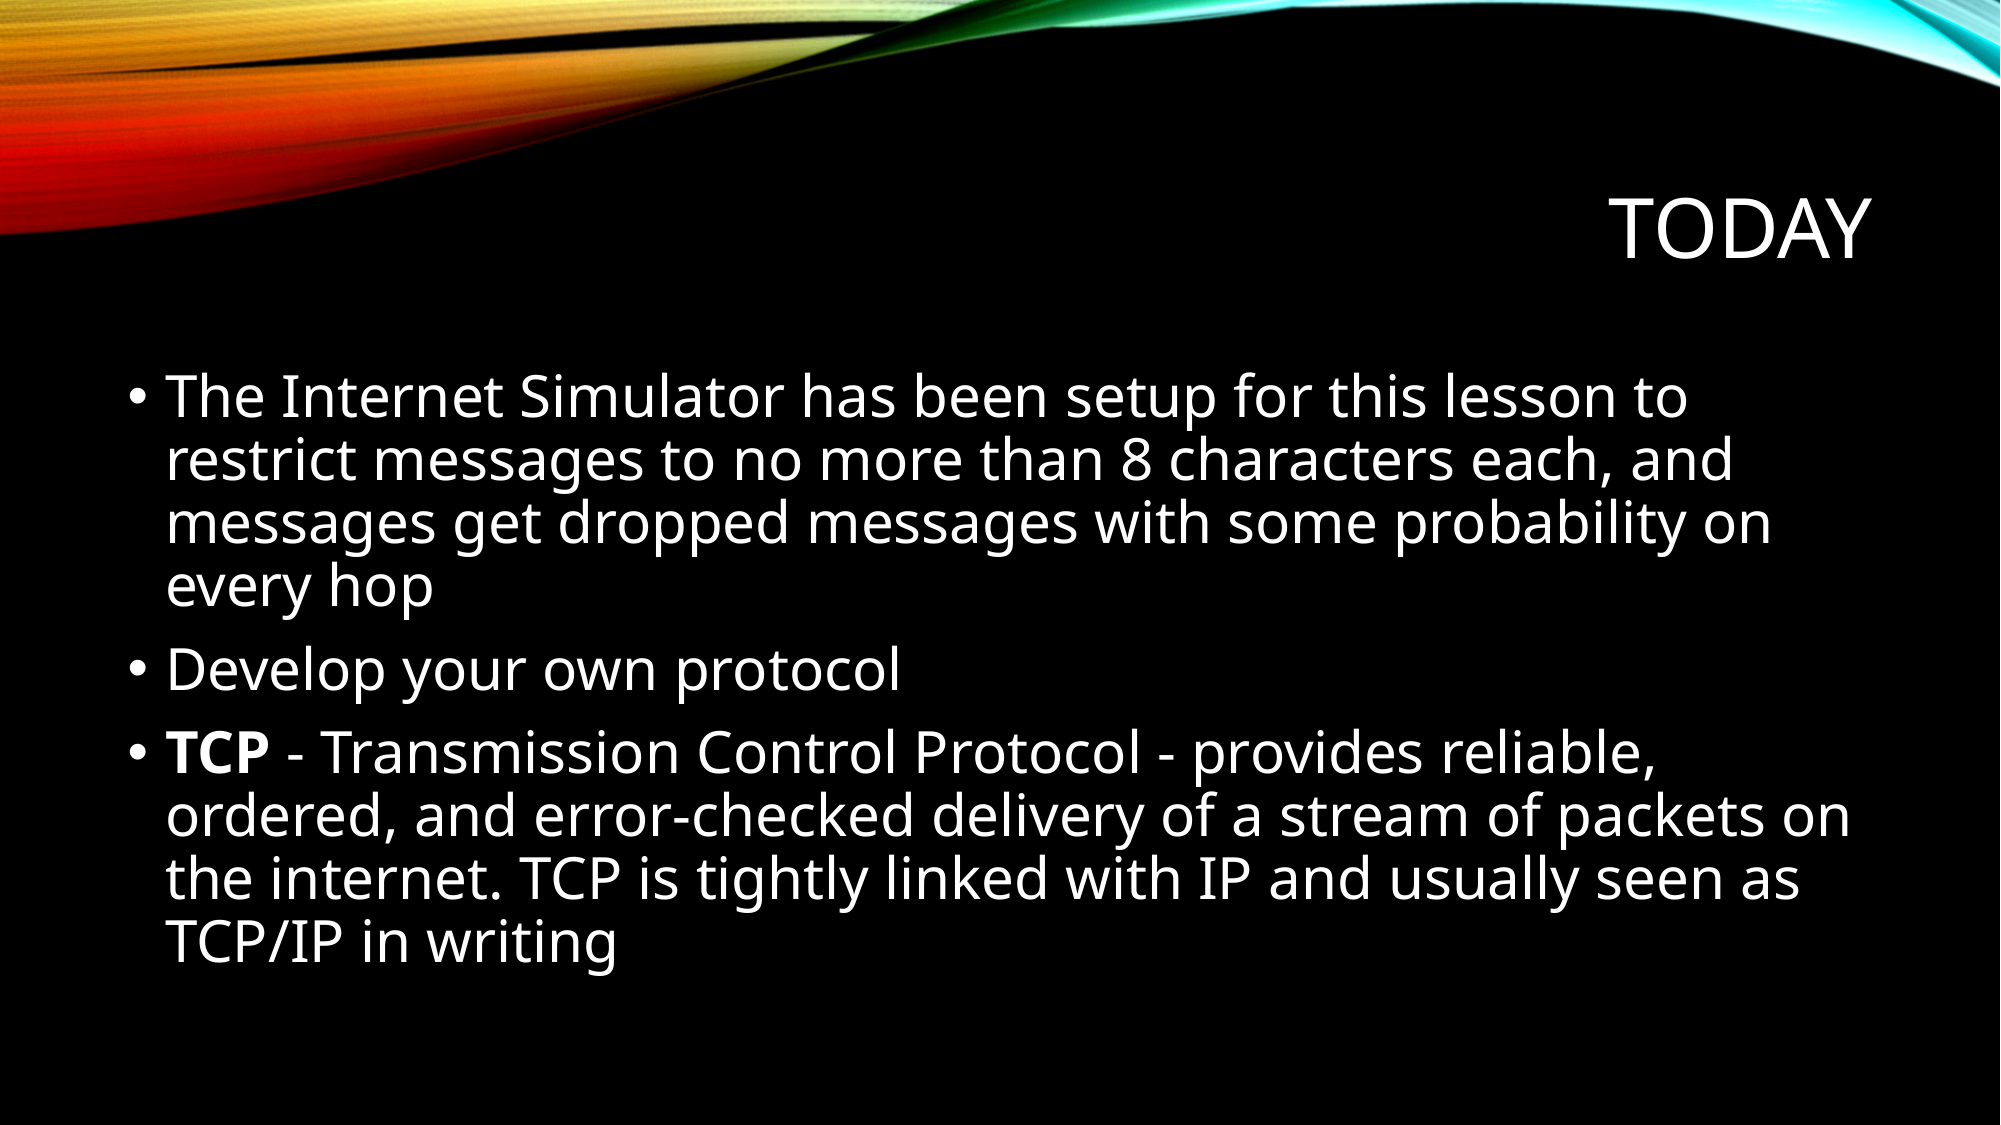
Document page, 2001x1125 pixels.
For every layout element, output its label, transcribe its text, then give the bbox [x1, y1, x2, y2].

list The Internet Simulator has been setup for this lesson to restrict messages to no more than 8 characters each, and messages get dropped messages with some probability on every hop Develop your own protocol TCP - Transmission Control Protocol - provides reliable, ordered, and error-checked delivery of a stream of packets on the internet. TCP is tightly linked with IP and usually seen as TCP/IP in writing [112, 360, 1888, 1021]
title Today [474, 125, 1888, 338]
picture [0, 0, 2000, 237]
